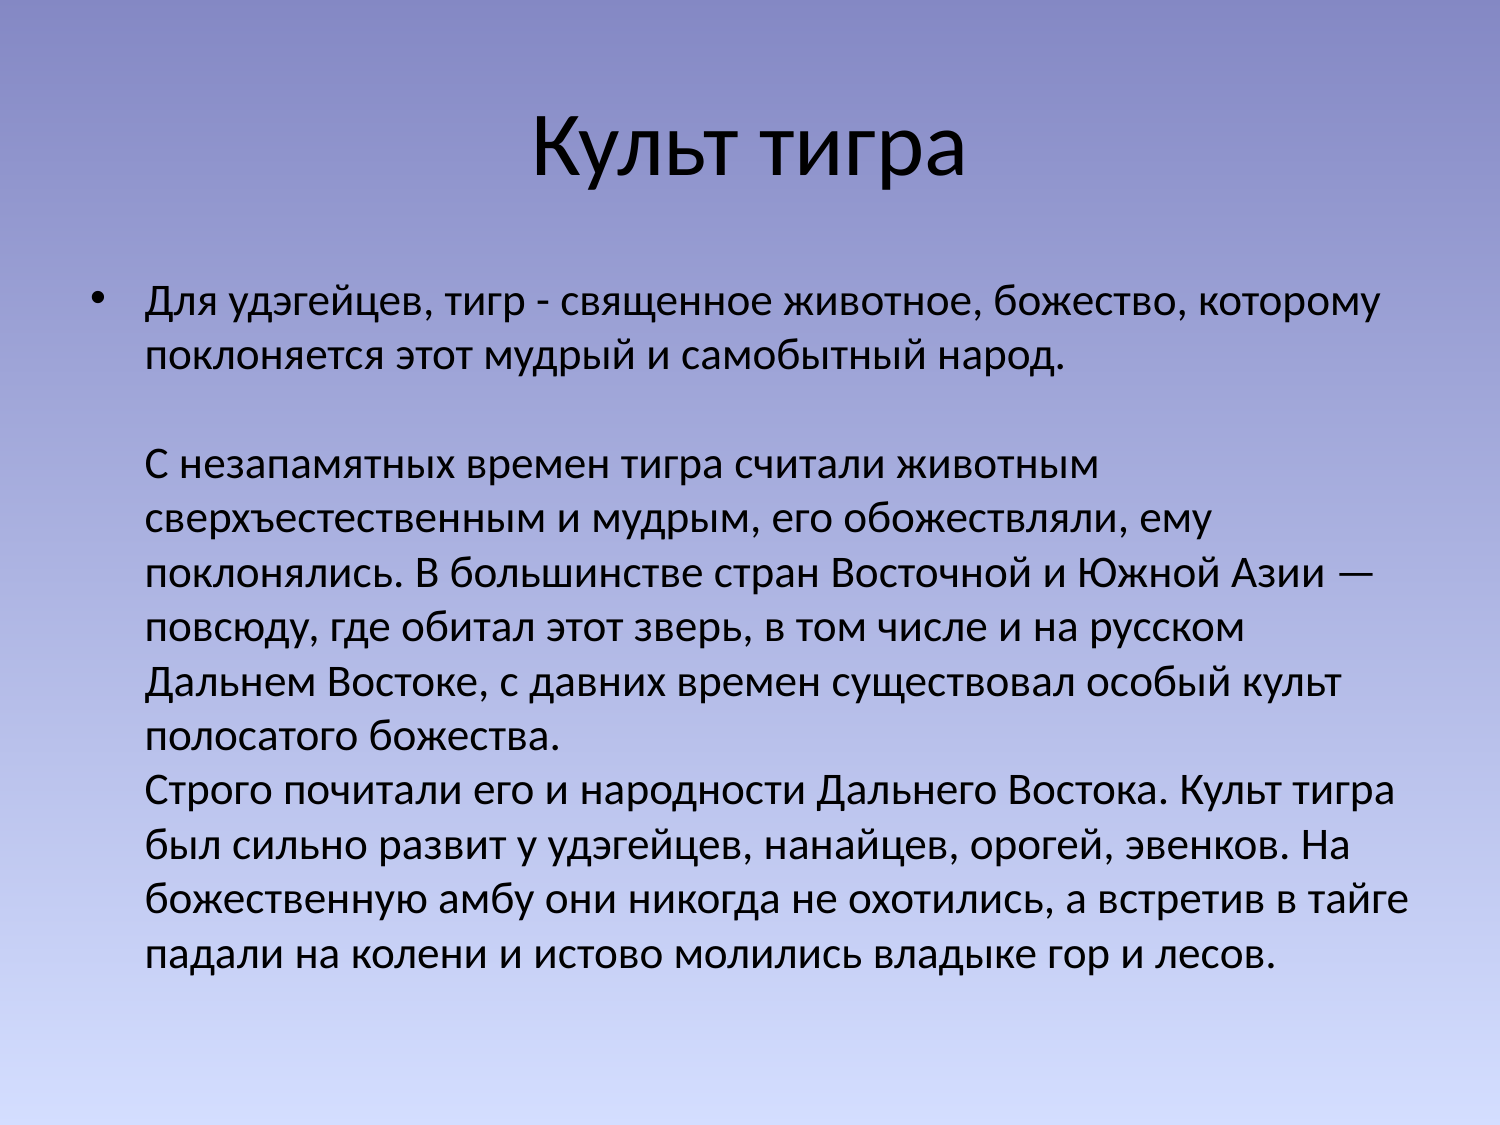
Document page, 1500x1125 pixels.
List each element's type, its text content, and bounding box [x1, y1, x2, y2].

list Для удэгейцев, тигр - священное животное, божество, которому поклоняется этот мудрый и самобытный народ. С незапамятных времен тигра считали животным сверхъестественным и мудрым, его обожествляли, ему поклонялись. В большинстве стран Восточной и Южной Азии — повсюду, где обитал этот зверь, в том числе и на русском Дальнем Востоке, с давних времен существовал особый культ полосатого божества. Строго почитали его и народности Дальнего Востока. Культ тигра был сильно развит у удэгейцев, нанайцев, орогей, эвенков. На божественную амбу они никогда не охотились, а встретив в тайге падали на колени и истово молились владыке гор и лесов. [75, 262, 1425, 1005]
title Культ тигра [75, 45, 1425, 233]
